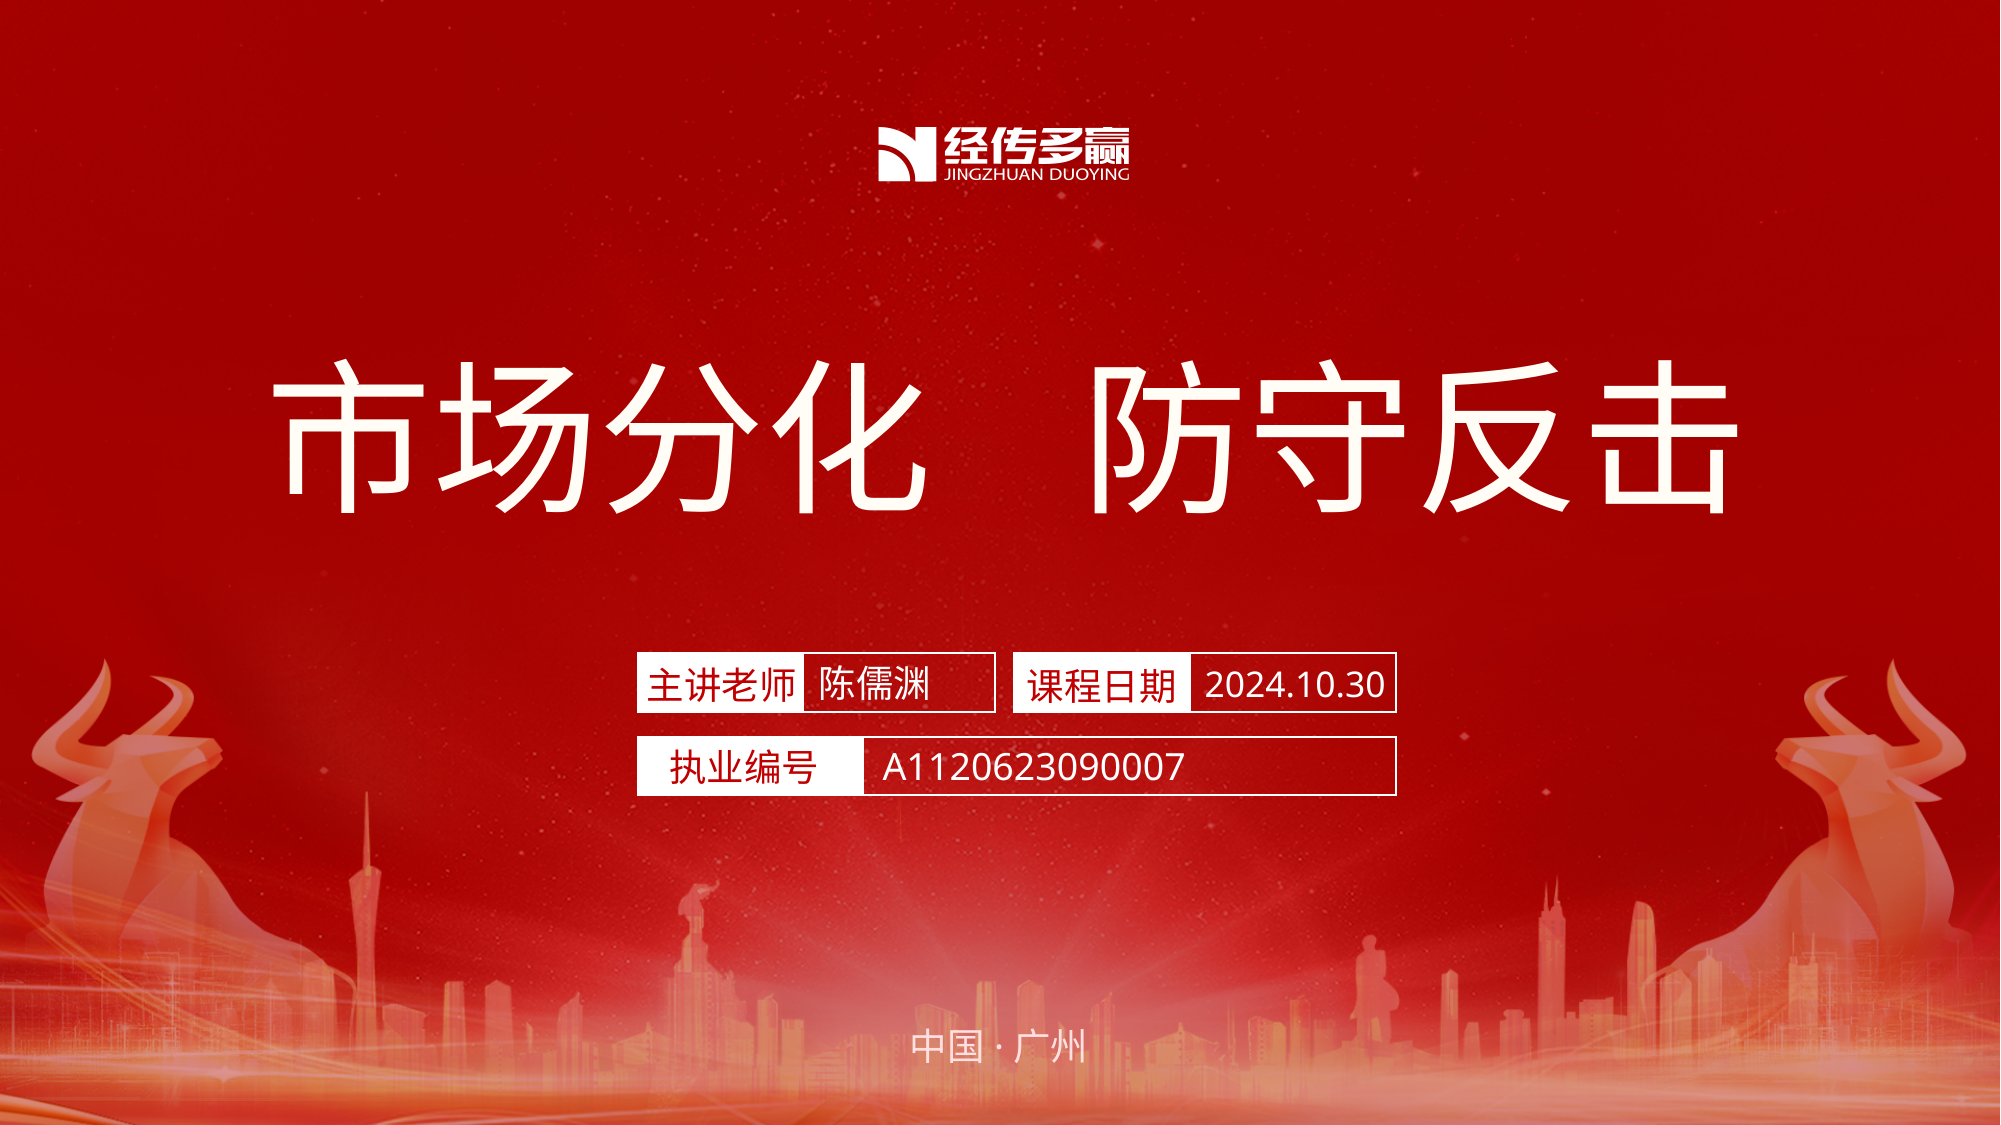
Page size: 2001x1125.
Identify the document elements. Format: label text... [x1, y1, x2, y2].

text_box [637, 735, 1397, 798]
text_box 市场分化 防守反击 [139, 349, 1875, 544]
picture [0, 0, 2000, 1125]
text_box 中国·广州 [895, 1015, 1129, 1076]
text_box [1011, 652, 1517, 717]
text_box 陈儒渊 [804, 652, 995, 712]
text_box 主讲老师 [632, 654, 820, 714]
